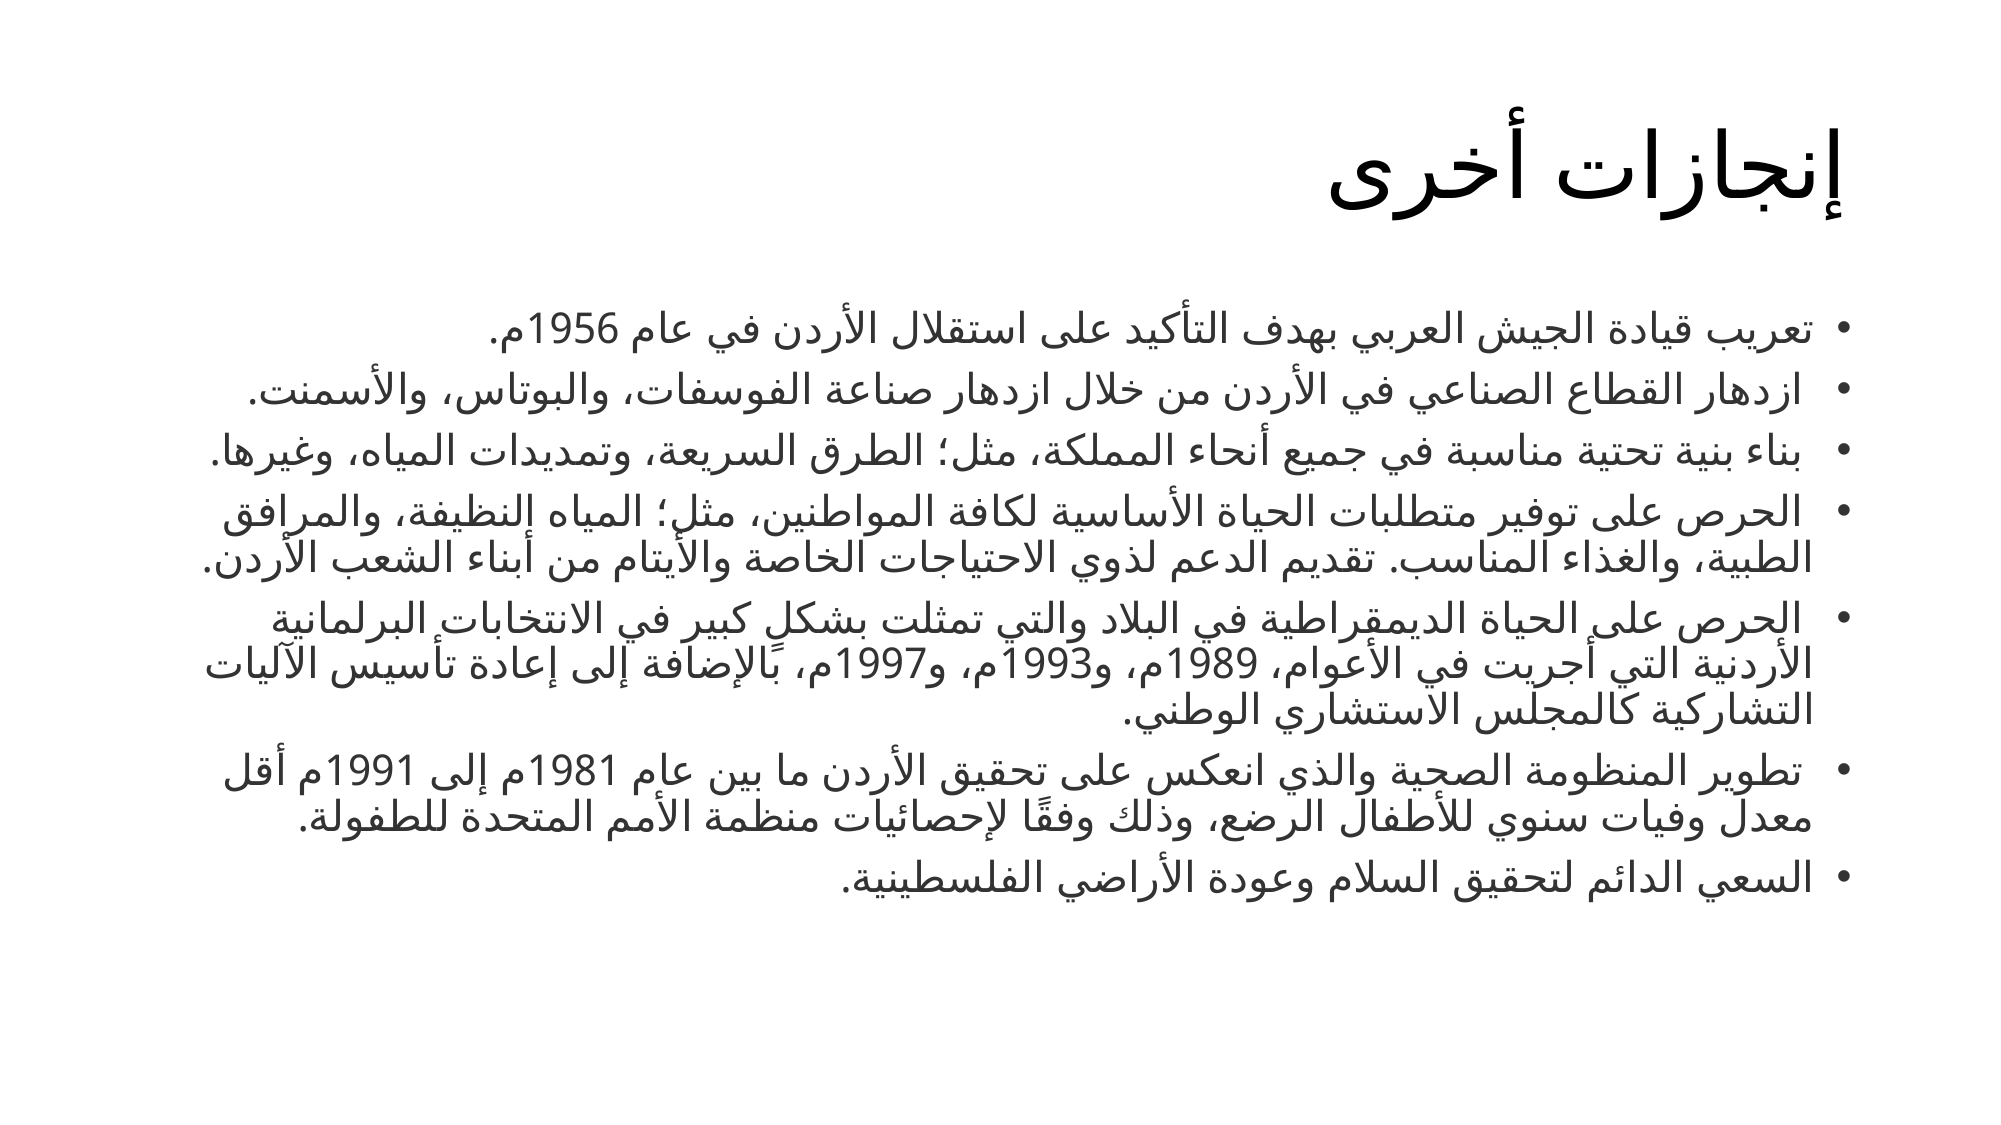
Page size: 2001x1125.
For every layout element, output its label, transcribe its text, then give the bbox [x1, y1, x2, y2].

title إنجازات أخرى [137, 59, 1863, 278]
list تعريب قيادة الجيش العربي بهدف التأكيد على استقلال الأردن في عام 1956م. ازدهار القطاع الصناعي في الأردن من خلال ازدهار صناعة الفوسفات، والبوتاس، والأسمنت. بناء بنية تحتية مناسبة في جميع أنحاء المملكة، مثل؛ الطرق السريعة، وتمديدات المياه، وغيرها. الحرص على توفير متطلبات الحياة الأساسية لكافة المواطنين، مثل؛ المياه النظيفة، والمرافق الطبية، والغذاء المناسب. تقديم الدعم لذوي الاحتياجات الخاصة والأيتام من أبناء الشعب الأردن. الحرص على الحياة الديمقراطية في البلاد والتي تمثلت بشكلٍ كبير في الانتخابات البرلمانية الأردنية التي أجريت في الأعوام، 1989م، و1993م، و1997م، بالإضافة إلى إعادة تأسيس الآليات التشاركية كالمجلس الاستشاري الوطني. تطوير المنظومة الصحية والذي انعكس على تحقيق الأردن ما بين عام 1981م إلى 1991م أقل معدل وفيات سنوي للأطفال الرضع، وذلك وفقًا لإحصائيات منظمة الأمم المتحدة للطفولة. السعي الدائم لتحقيق السلام وعودة الأراضي الفلسطينية. [137, 299, 1863, 1014]
